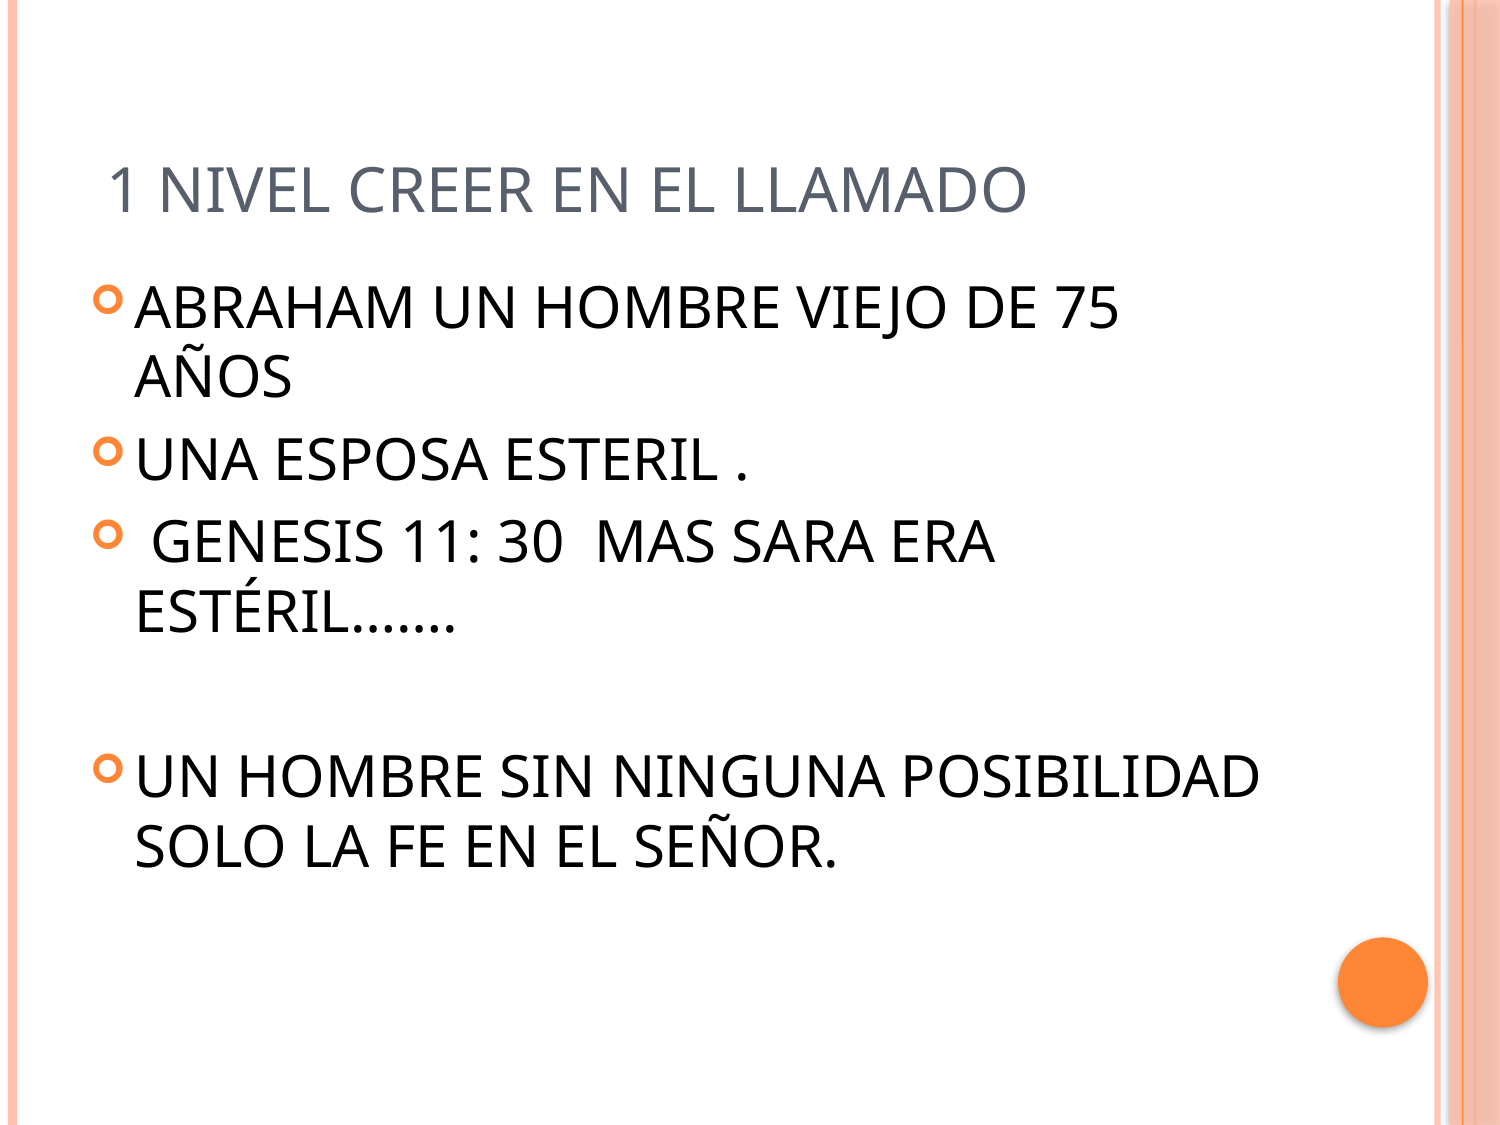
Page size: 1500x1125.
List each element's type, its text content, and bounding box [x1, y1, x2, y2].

list ABRAHAM UN HOMBRE VIEJO DE 75 AÑOS UNA ESPOSA ESTERIL . GENESIS 11: 30 Mas Sara era estéril……. UN HOMBRE SIN NINGUNA POSIBILIDAD SOLO LA FE EN EL SEÑOR. [75, 262, 1300, 1062]
title 1 NIVEL CREER EN EL LLAMADO [75, 45, 1300, 233]
